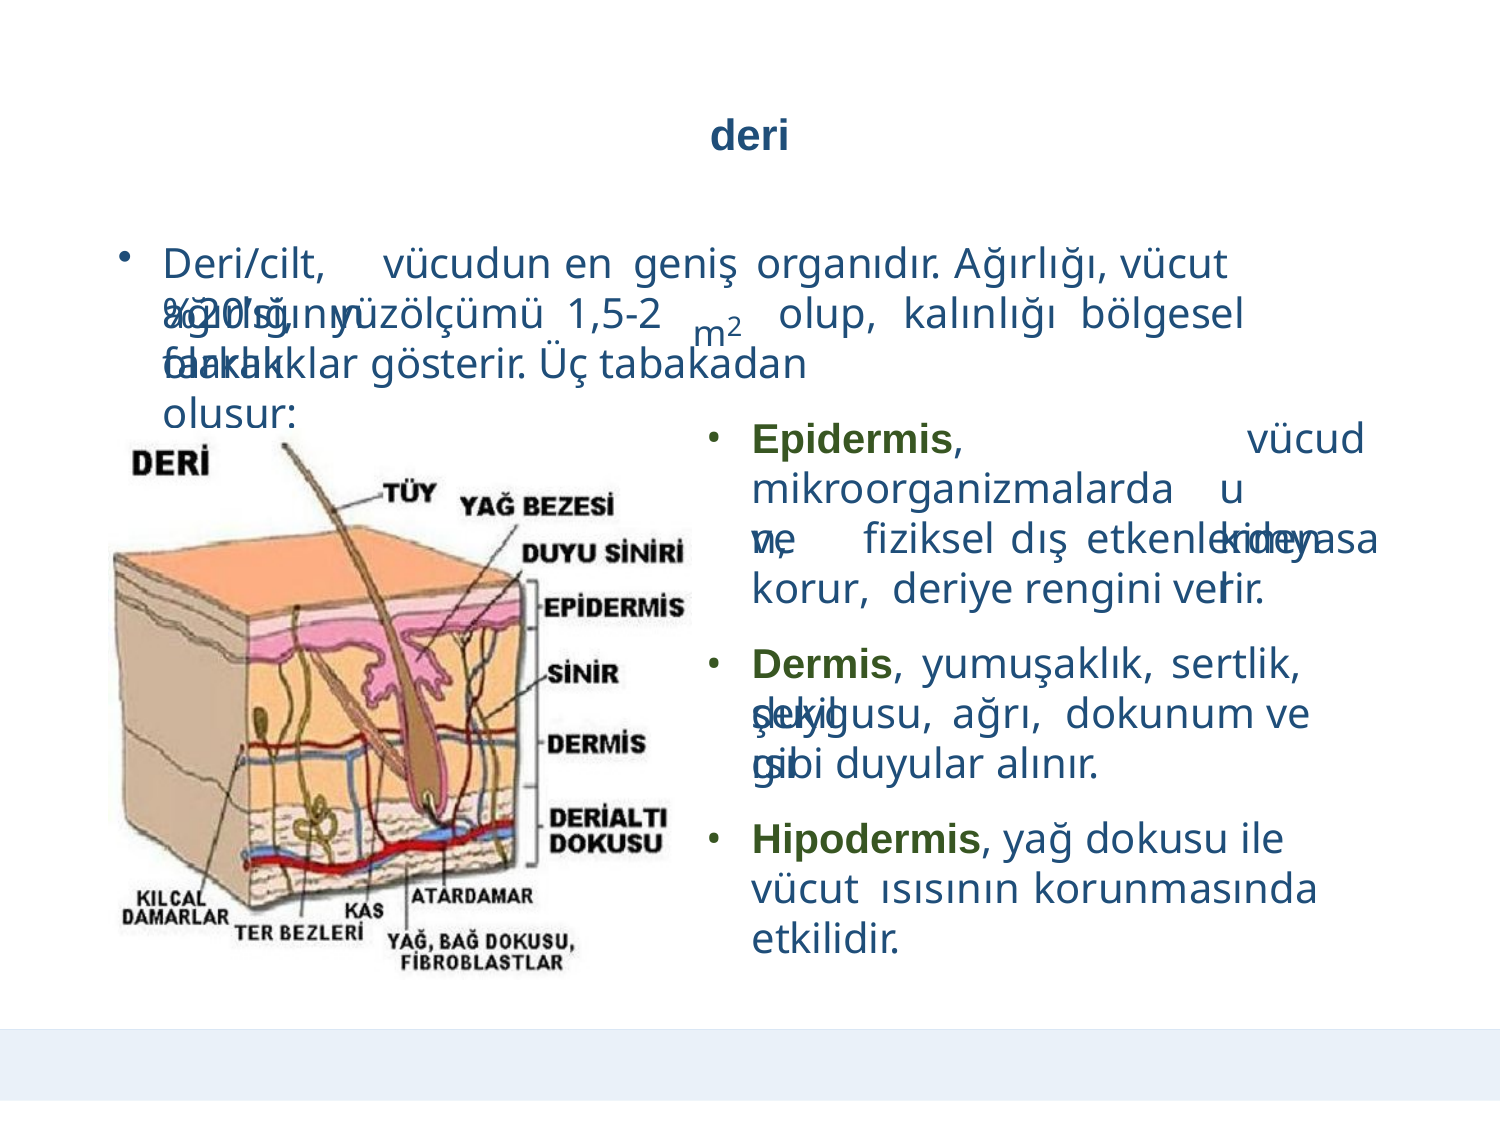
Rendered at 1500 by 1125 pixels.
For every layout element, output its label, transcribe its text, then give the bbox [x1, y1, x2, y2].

text_box Deri/cilt, vücudun en geniş organıdır. Ağırlığı, vücut ağırlığının [115, 234, 1384, 337]
text_box ve fiziksel dış etkenlerden korur, deriye rengini verir. Dermis, yumuşaklık, sertlik, şekil [704, 509, 1385, 709]
text_box farklılıklar gösterir. Üç tabakadan oluşur: [160, 334, 909, 437]
title deri [707, 104, 793, 234]
text_box %20’si, yüzölçümü 1,5-2 olup, kalınlığı bölgesel olarak [160, 284, 1384, 387]
text_box gibi duyular alınır. Hipodermis, yağ dokusu ile vücut ısısının korunmasında etkilidir. [704, 709, 1385, 962]
text_box m2 [686, 272, 750, 284]
picture [108, 427, 692, 980]
text_box duygusu, ağrı, dokunum ve ısı [749, 684, 1385, 709]
text_box Epidermis, mikroorganizmalardan, [704, 409, 1179, 509]
text_box vücudu kimyasal [1217, 409, 1385, 509]
